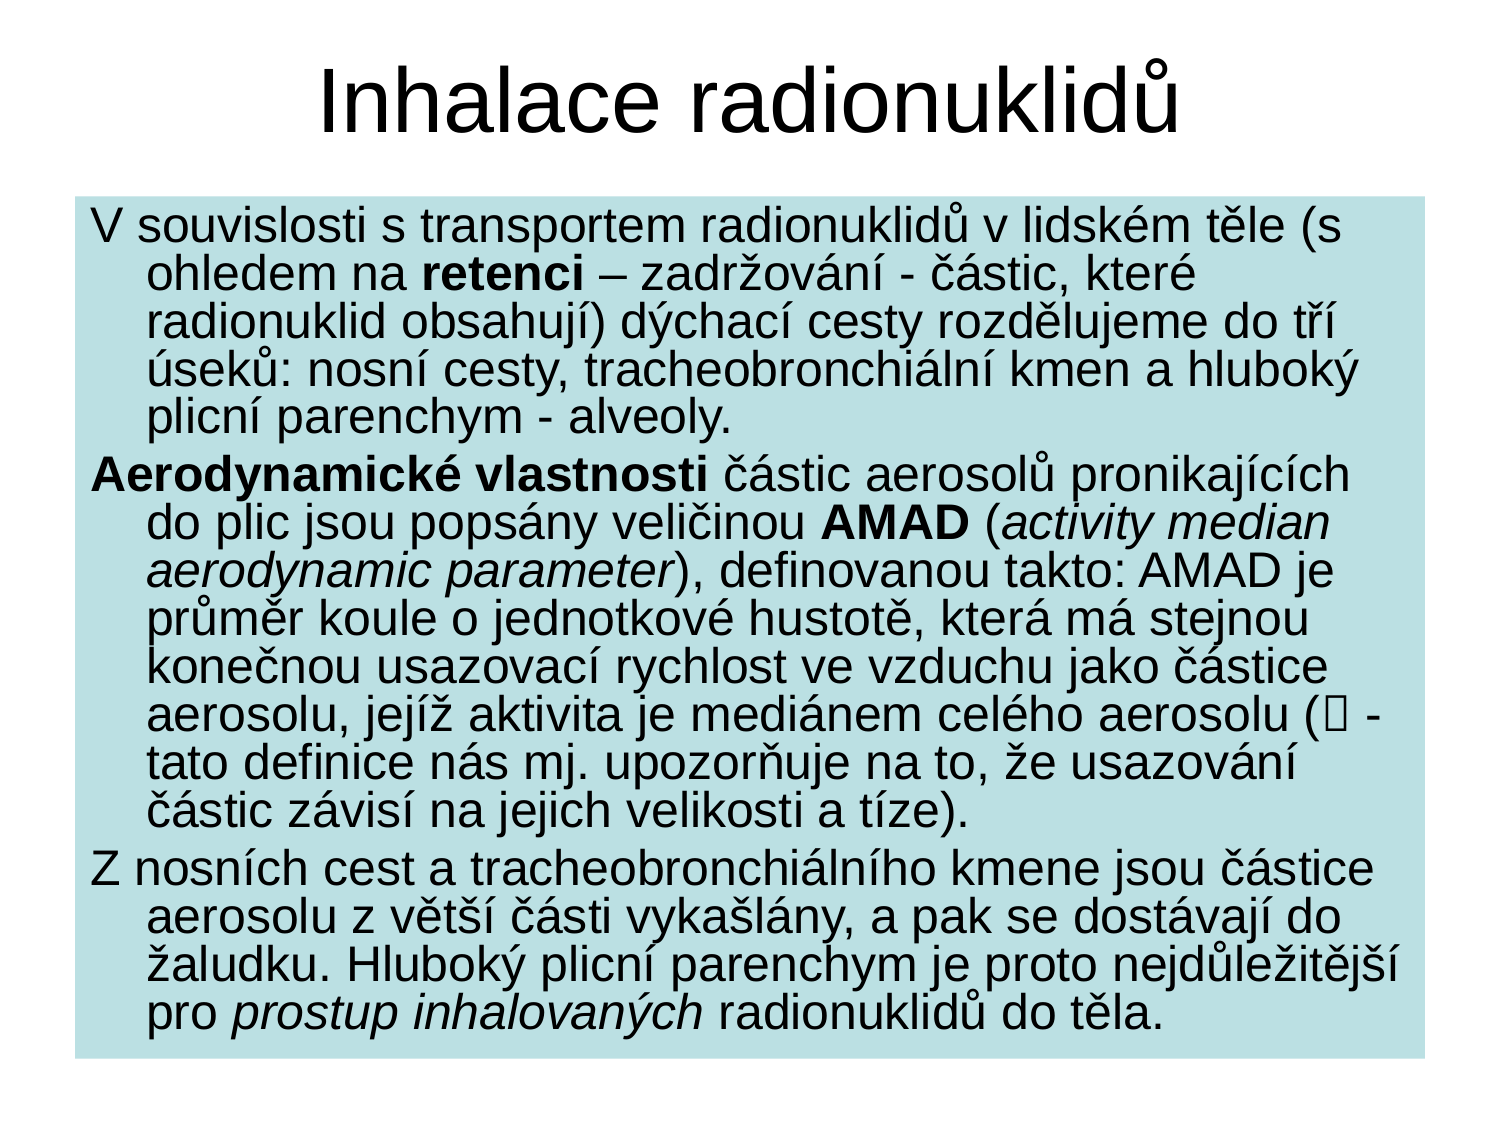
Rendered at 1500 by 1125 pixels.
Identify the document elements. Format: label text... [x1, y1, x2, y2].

title Inhalace radionuklidů [74, 30, 1426, 162]
list V souvislosti s transportem radionuklidů v lidském těle (s ohledem na retenci – zadržování - částic, které radionuklid obsahují) dýchací cesty rozdělujeme do tří úseků: nosní cesty, tracheobronchiální kmen a hluboký plicní parenchym - alveoly. Aerodynamické vlastnosti částic aerosolů pronikajících do plic jsou popsány veličinou AMAD (activity median aerodynamic parameter), definovanou takto: AMAD je průměr koule o jednotkové hustotě, která má stejnou konečnou usazovací rychlost ve vzduchu jako částice aerosolu, jejíž aktivita je mediánem celého aerosolu ( - tato definice nás mj. upozorňuje na to, že usazování částic závisí na jejich velikosti a tíze). Z nosních cest a tracheobronchiálního kmene jsou částice aerosolu z větší části vykašlány, a pak se dostávají do žaludku. Hluboký plicní parenchym je proto nejdůležitější pro prostup inhalovaných radionuklidů do těla. [74, 196, 1426, 1059]
